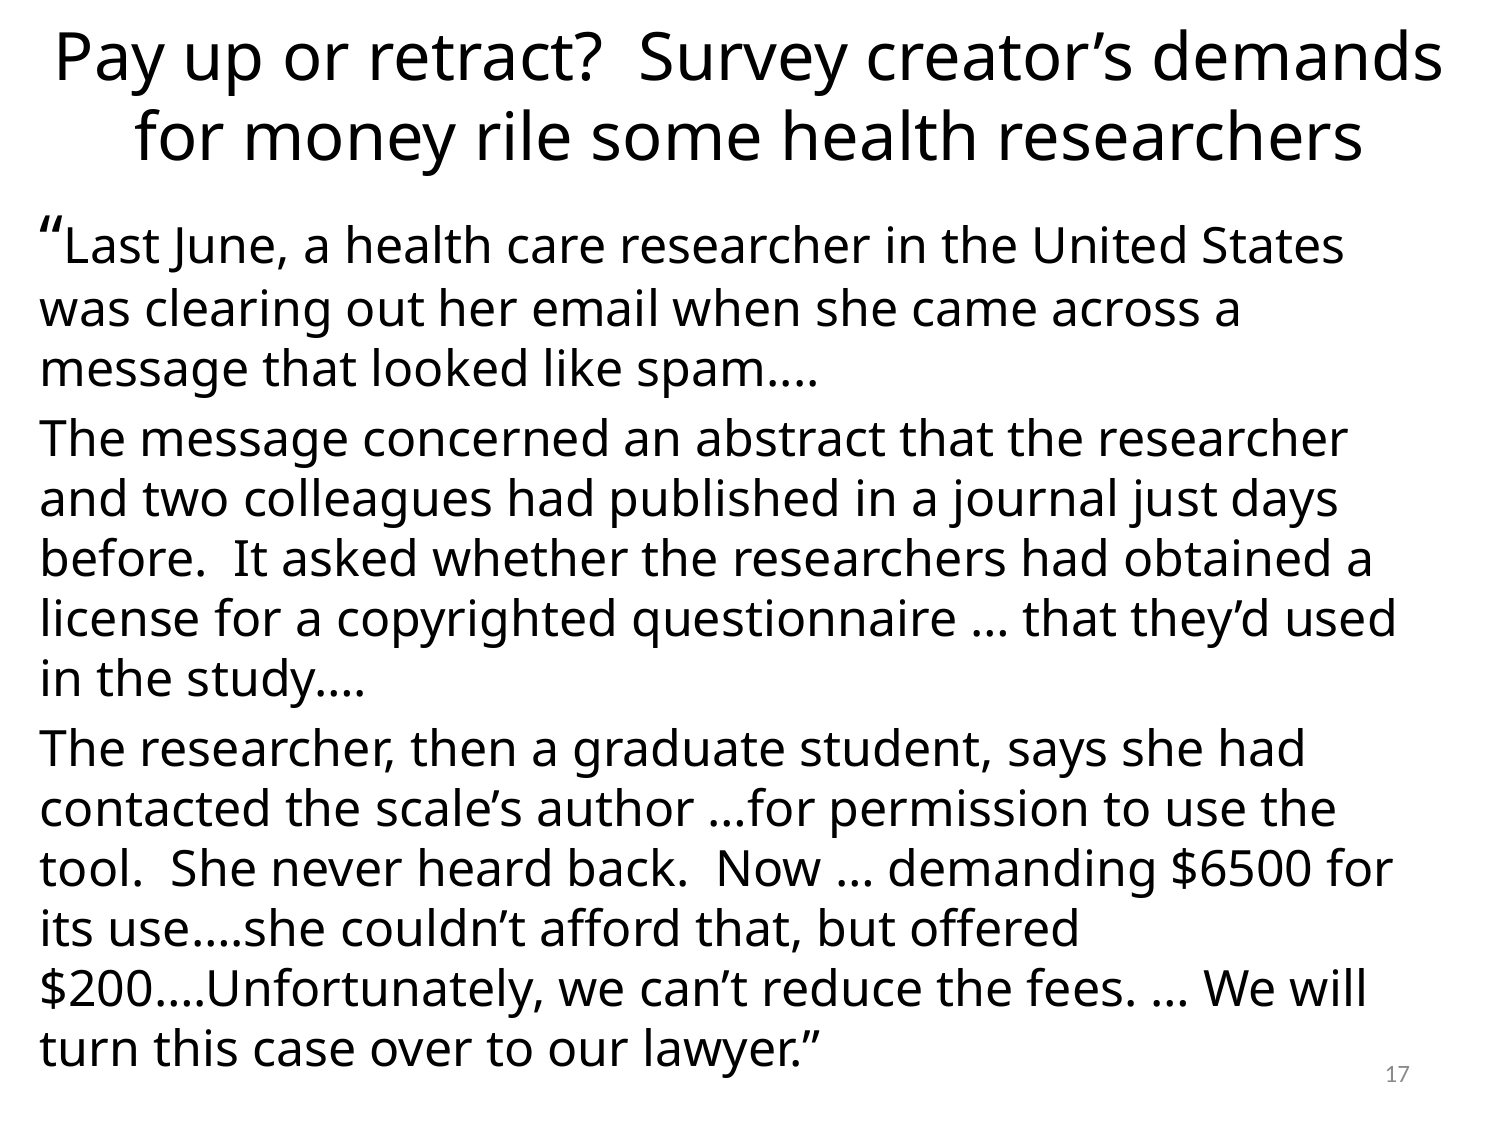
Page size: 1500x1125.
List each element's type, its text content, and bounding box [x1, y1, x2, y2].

list “Last June, a health care researcher in the United States was clearing out her email when she came across a message that looked like spam.... The message concerned an abstract that the researcher and two colleagues had published in a journal just days before. It asked whether the researchers had obtained a license for a copyrighted questionnaire … that they’d used in the study…. The researcher, then a graduate student, says she had contacted the scale’s author …for permission to use the tool. She never heard back. Now … demanding $6500 for its use….she couldn’t afford that, but offered $200….Unfortunately, we can’t reduce the fees. … We will turn this case over to our lawyer.” [24, 188, 1438, 970]
slide_number 17 [1074, 1042, 1425, 1103]
title Pay up or retract? Survey creator’s demands for money rile some health researchers [24, 0, 1476, 188]
